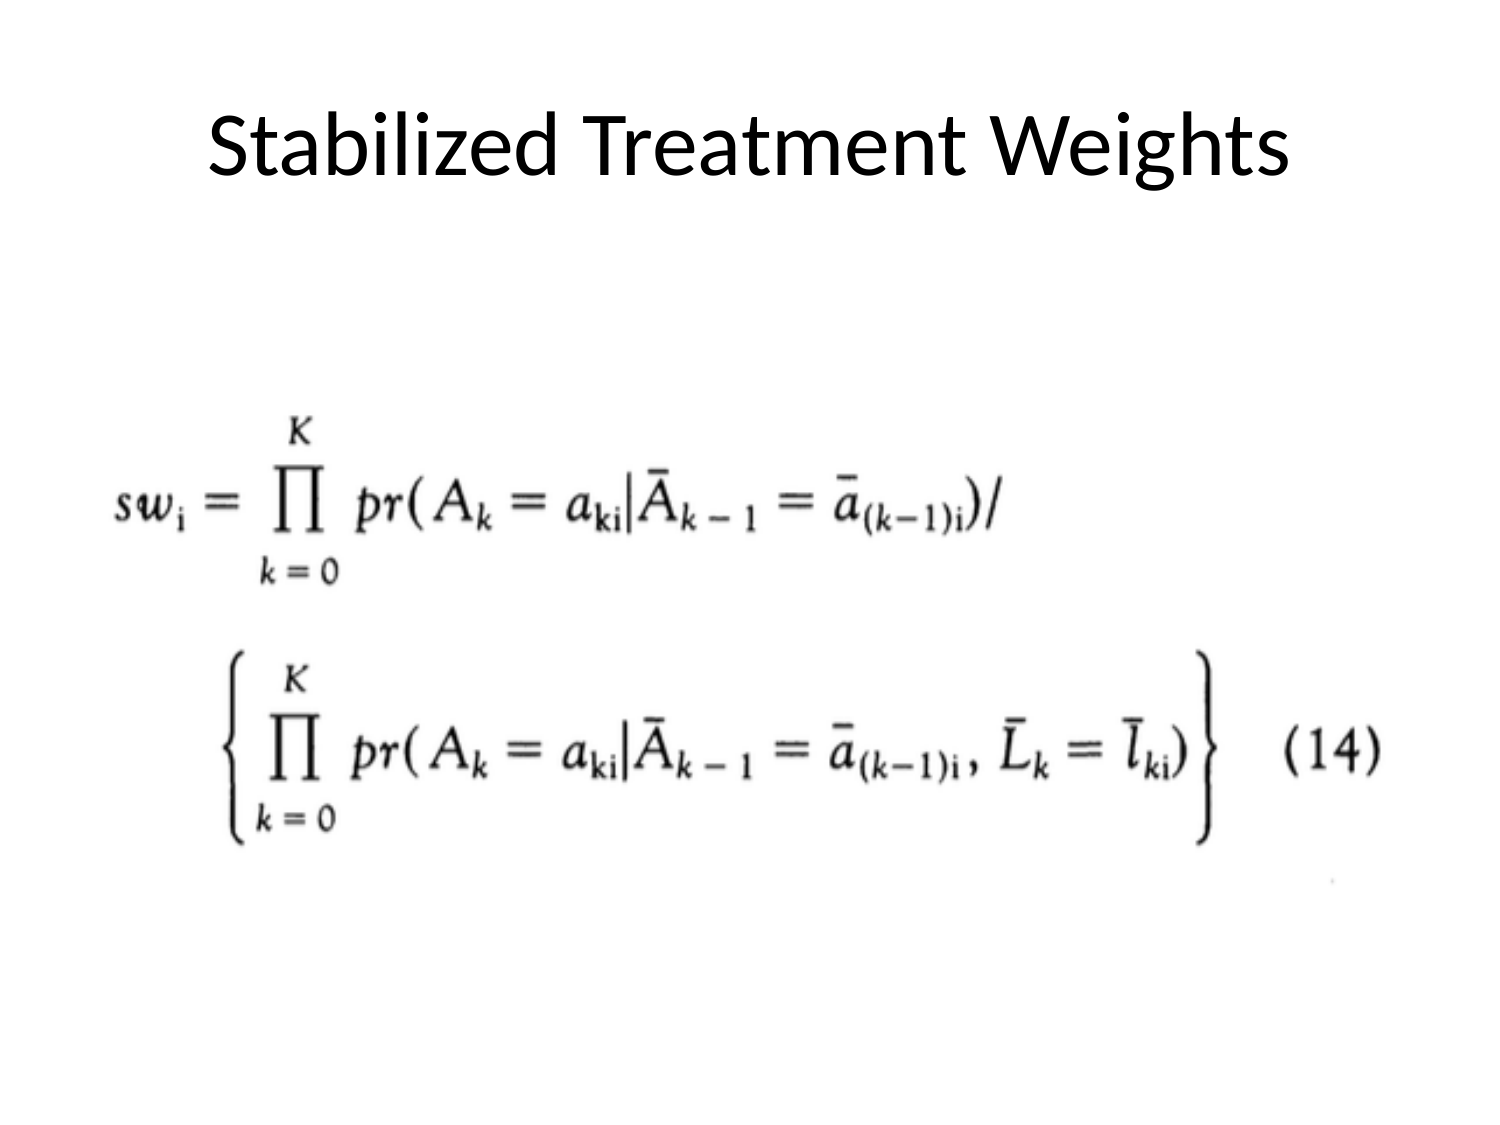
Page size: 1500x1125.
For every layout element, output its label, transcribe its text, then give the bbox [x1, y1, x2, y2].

title Stabilized Treatment Weights [75, 45, 1425, 233]
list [74, 262, 1426, 1006]
